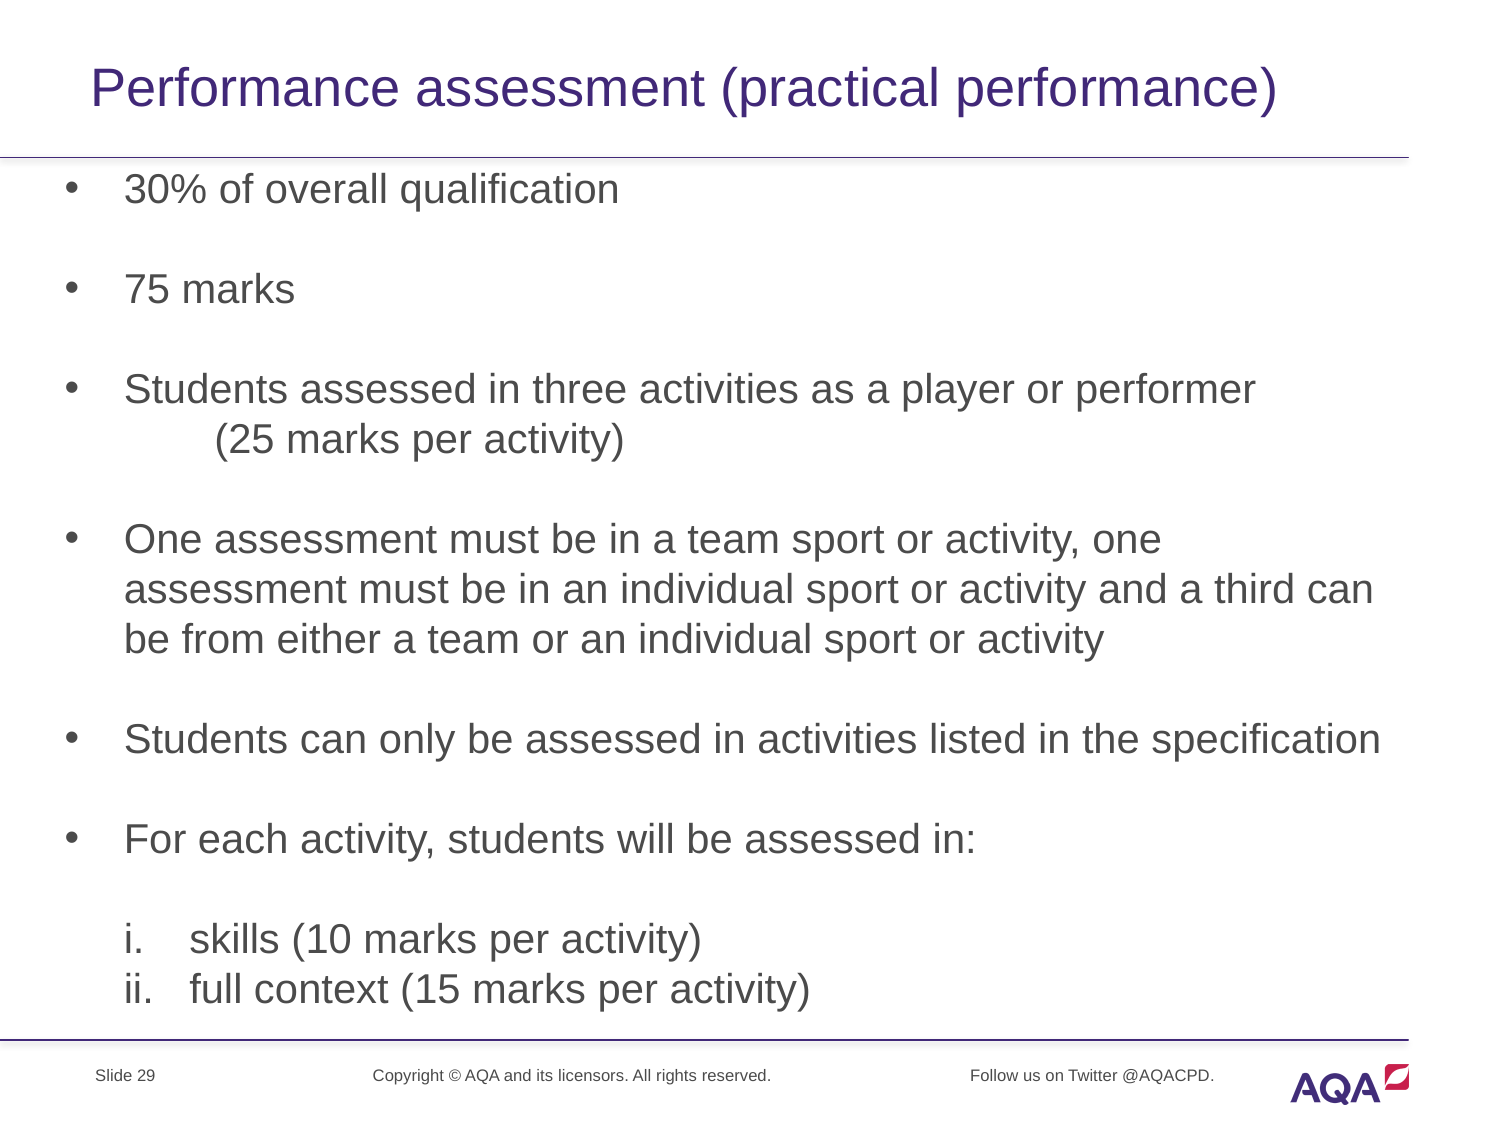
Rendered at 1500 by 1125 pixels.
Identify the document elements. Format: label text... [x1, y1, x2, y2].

title Performance assessment (practical performance) [75, 51, 1425, 138]
picture [1290, 1064, 1409, 1105]
text_box Follow us on Twitter @AQACPD. [955, 1057, 1248, 1098]
text_box Slide 29 [80, 1057, 203, 1097]
list 30% of overall qualification 75 marks Students assessed in three activities as a player or performer (25 marks per activity) One assessment must be in a team sport or activity, one assessment must be in an individual sport or activity and a third can be from either a team or an individual sport or activity Students can only be assessed in activities listed in the specification For each activity, students will be assessed in: skills (10 marks per activity) full context (15 marks per activity) [50, 161, 1401, 1037]
text_box Copyright © AQA and its licensors. All rights reserved. [357, 1057, 798, 1097]
